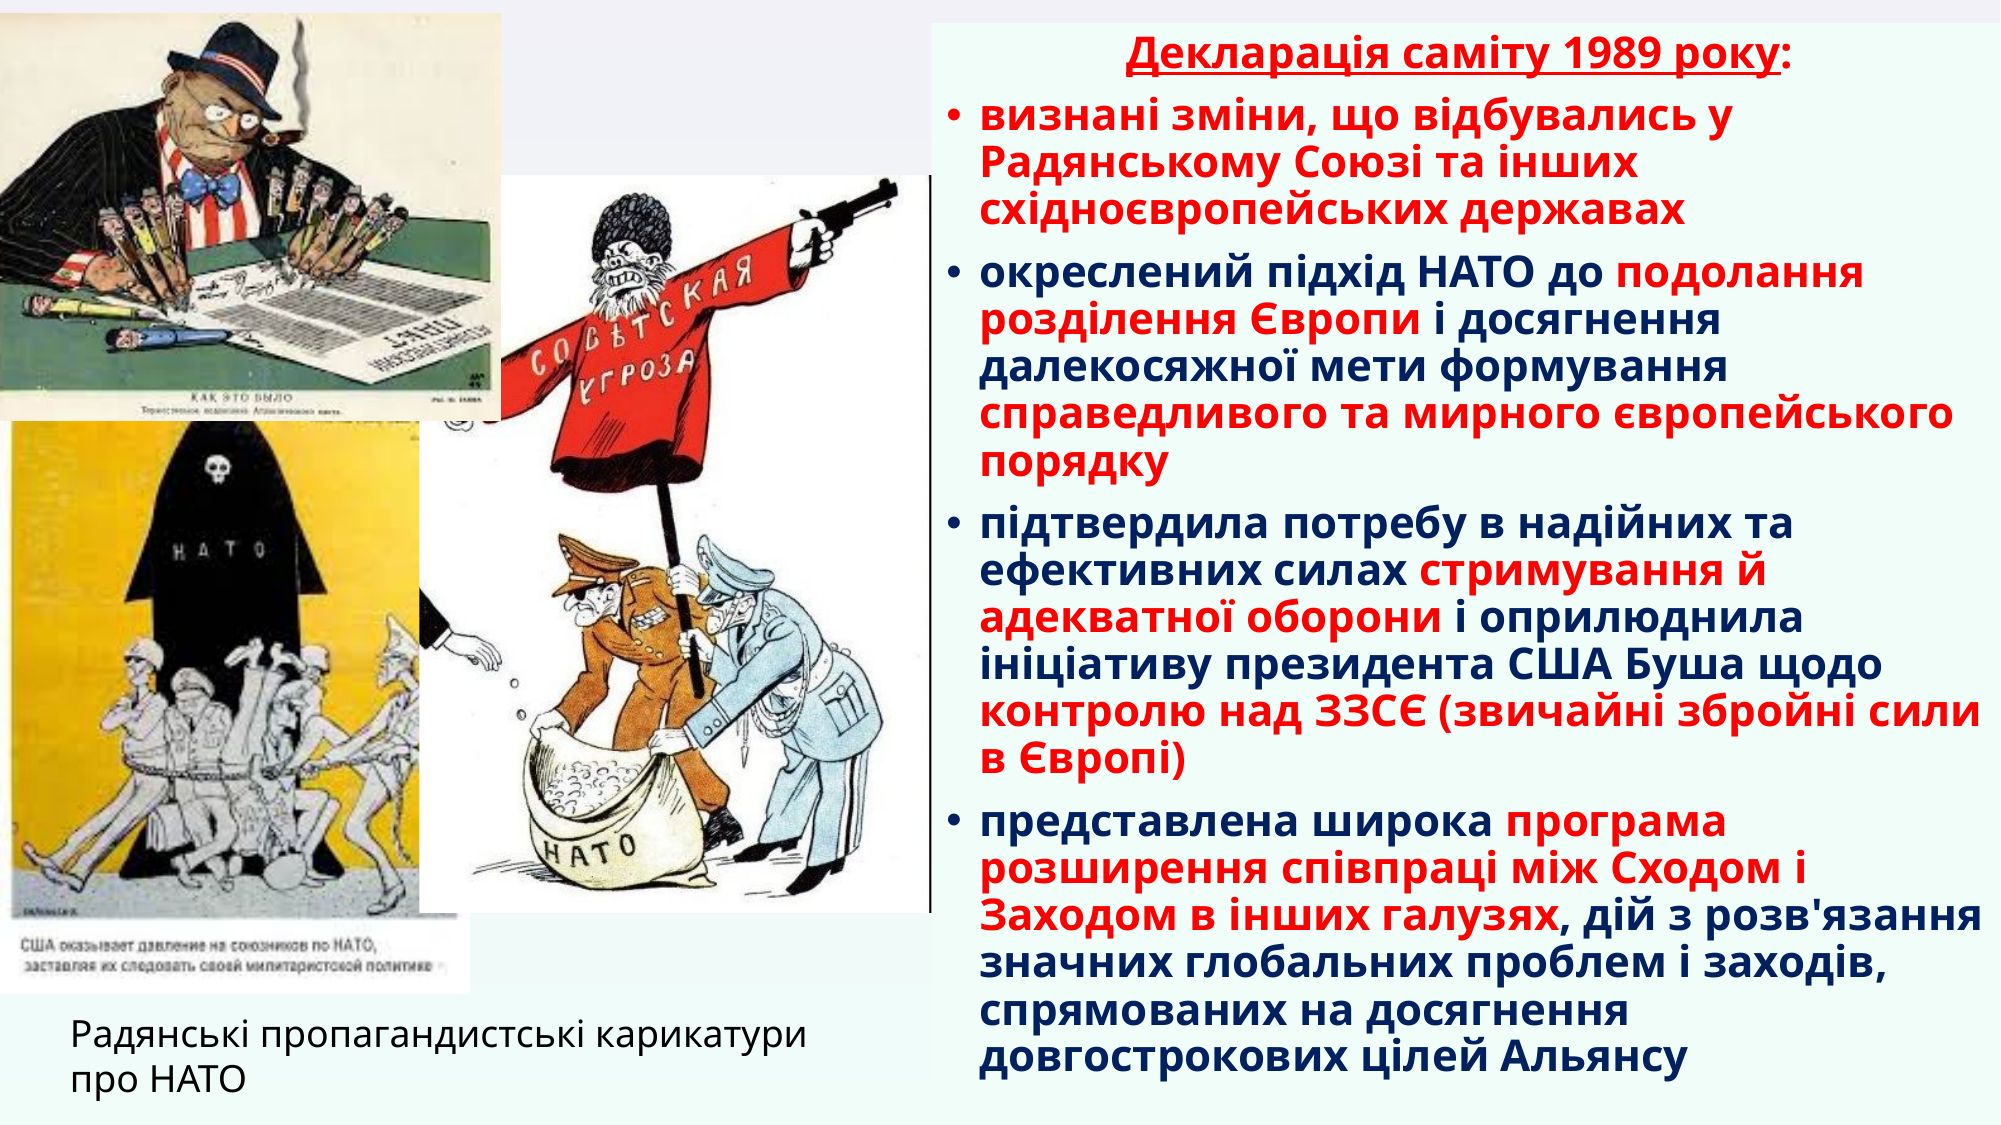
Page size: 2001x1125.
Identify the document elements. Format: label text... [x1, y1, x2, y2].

picture [0, 13, 932, 995]
text_box Радянські пропагандистські карикатури про НАТО [55, 1002, 882, 1108]
list Декларація саміту 1989 року: визнані зміни, що відбувались у Радянському Союзі та інших східноєвропейських державах окреслений підхід НАТО до подолання розділення Європи і досягнення далекосяжної мети формування справедливого та мирного європейського порядку підтвердила потребу в надійних та ефективних силах стримування й адекватної оборони і оприлюднила ініціативу президента США Буша щодо контролю над ЗЗСЄ (звичайні збройні сили в Європі) представлена широка програма розширення співпраці між Сходом і Заходом в інших галузях, дій з розв'язання значних глобальних проблем і заходів, спрямованих на досягнення довгострокових цілей Альянсу [931, 23, 2000, 1102]
